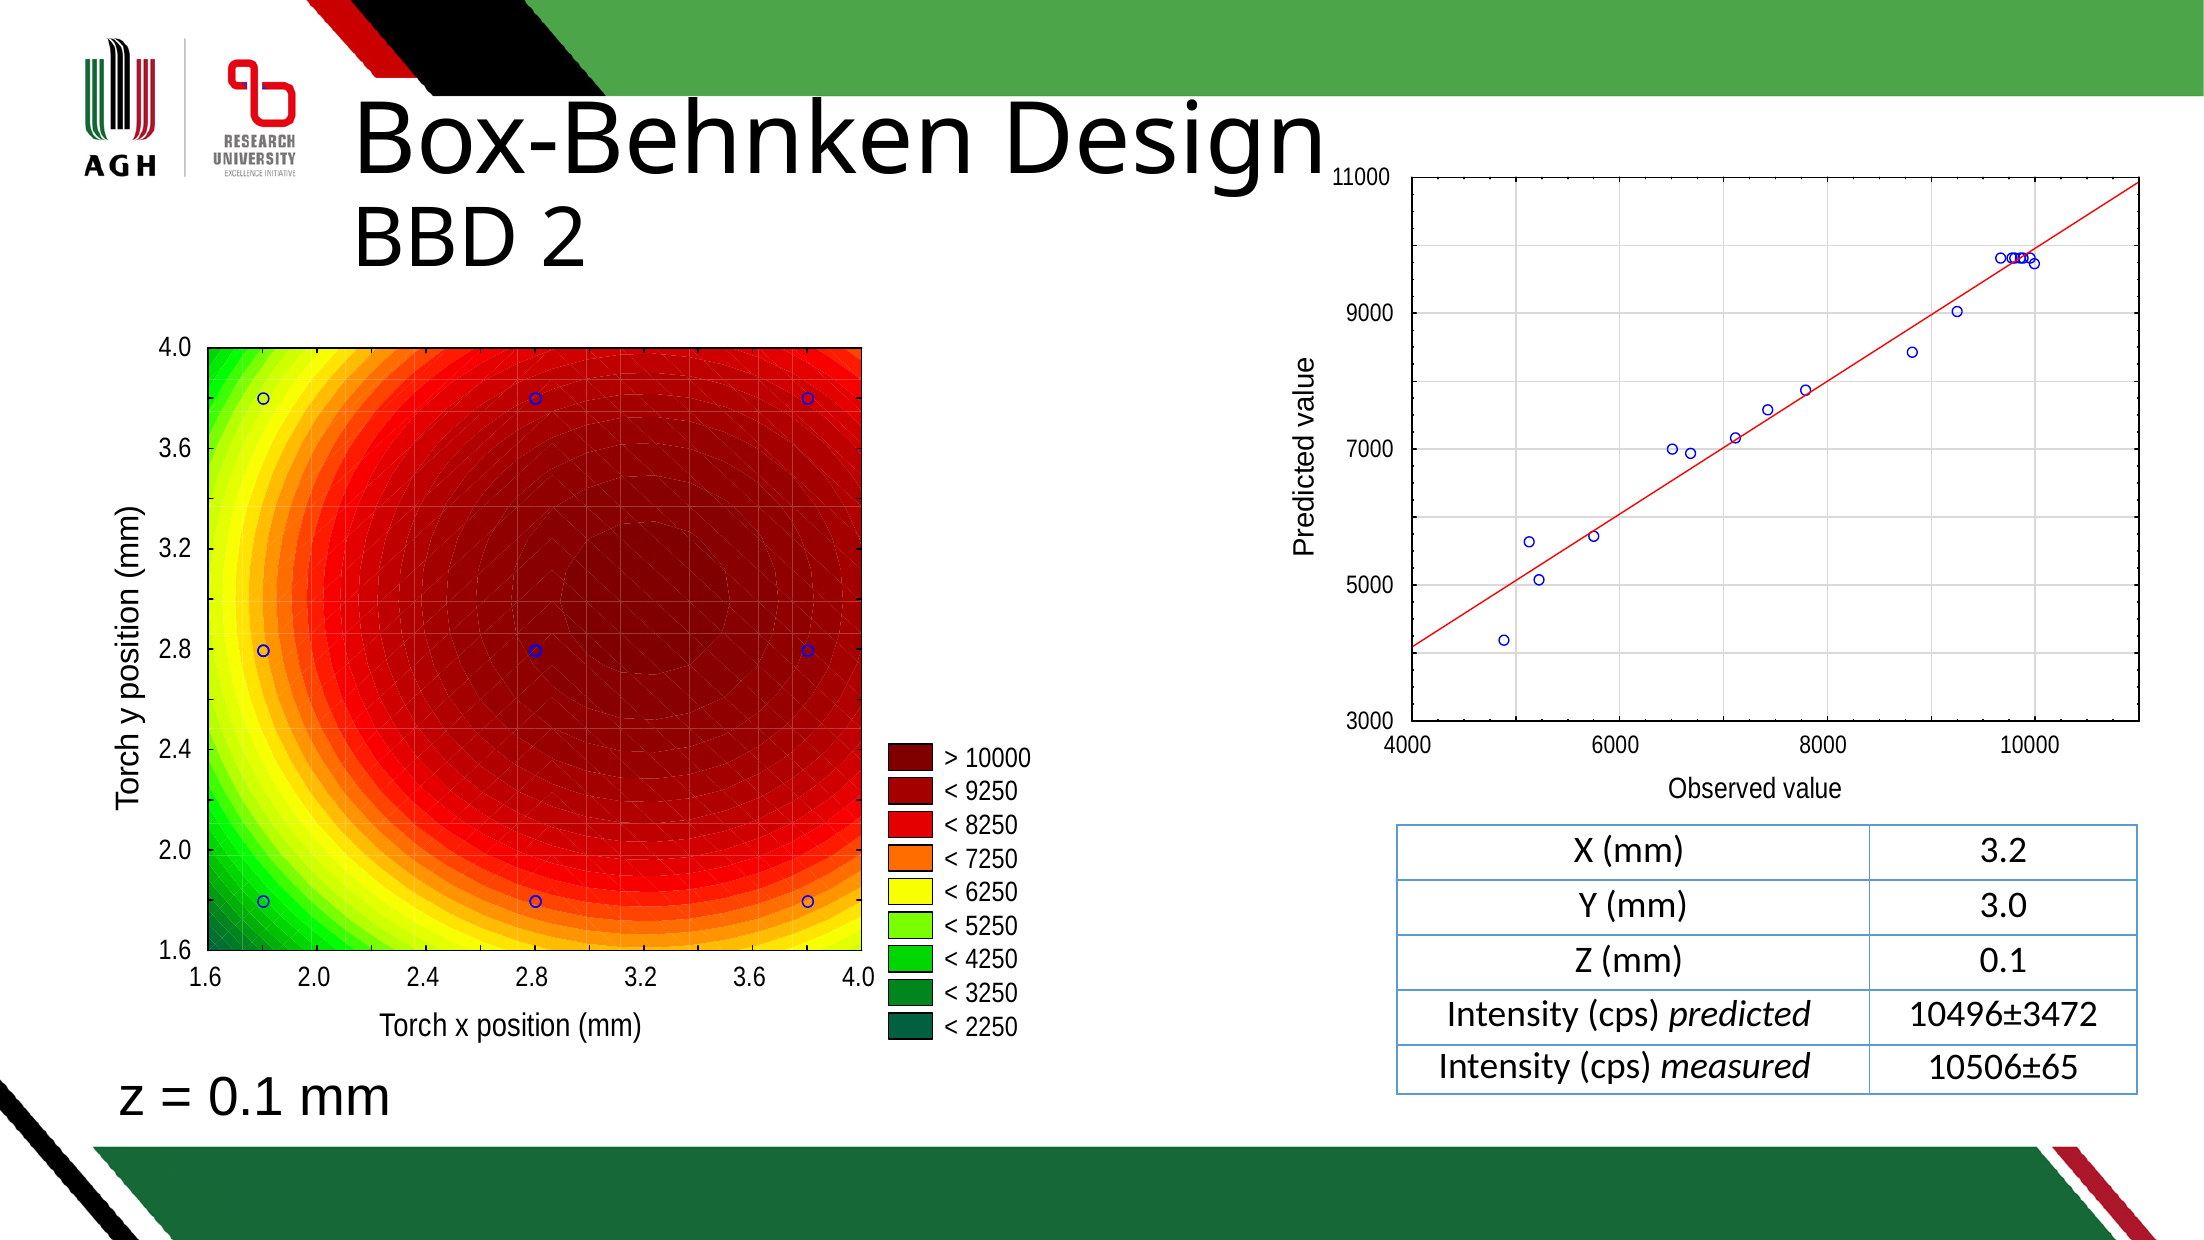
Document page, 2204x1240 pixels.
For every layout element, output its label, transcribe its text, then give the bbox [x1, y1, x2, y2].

table_cell 10496±3472 [1870, 991, 2136, 1044]
table_cell 3.0 [1870, 881, 2136, 934]
table_cell 0.1 [1870, 936, 2136, 989]
text_box z = 0.1 mm [103, 1054, 422, 1135]
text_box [1277, 156, 2153, 814]
table_cell Intensity (cps) predicted [1398, 991, 1869, 1044]
table_header 3.2 [1870, 826, 2136, 879]
table_cell Y (mm) [1398, 881, 1869, 934]
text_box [97, 324, 1069, 1054]
table_header X (mm) [1398, 826, 1869, 879]
table_cell Intensity (cps) measured [1398, 1046, 1869, 1093]
table_cell 10506±65 [1870, 1046, 2136, 1093]
title Box-Behnken Design BBD 2 [335, 65, 2052, 306]
picture [0, 0, 2204, 1240]
table_cell Z (mm) [1398, 936, 1869, 989]
